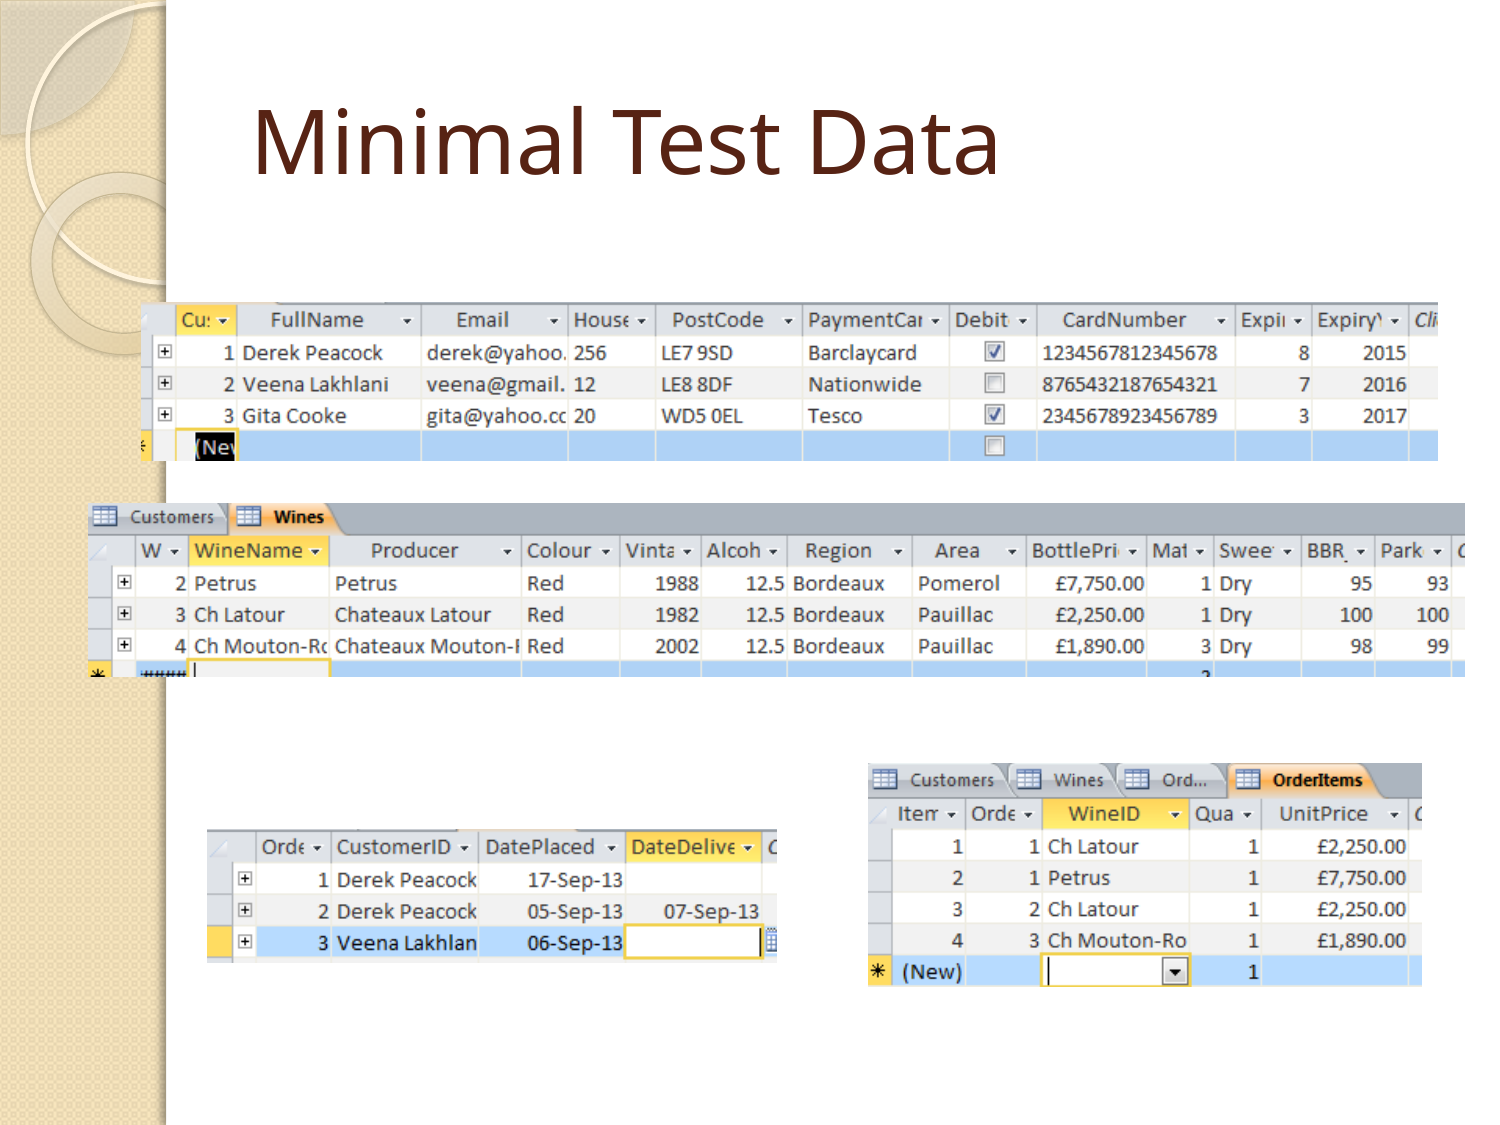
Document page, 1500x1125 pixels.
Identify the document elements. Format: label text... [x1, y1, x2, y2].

picture [141, 302, 1439, 461]
picture [207, 829, 777, 963]
picture [88, 503, 1466, 678]
picture [867, 762, 1422, 987]
title Minimal Test Data [235, 45, 1466, 233]
